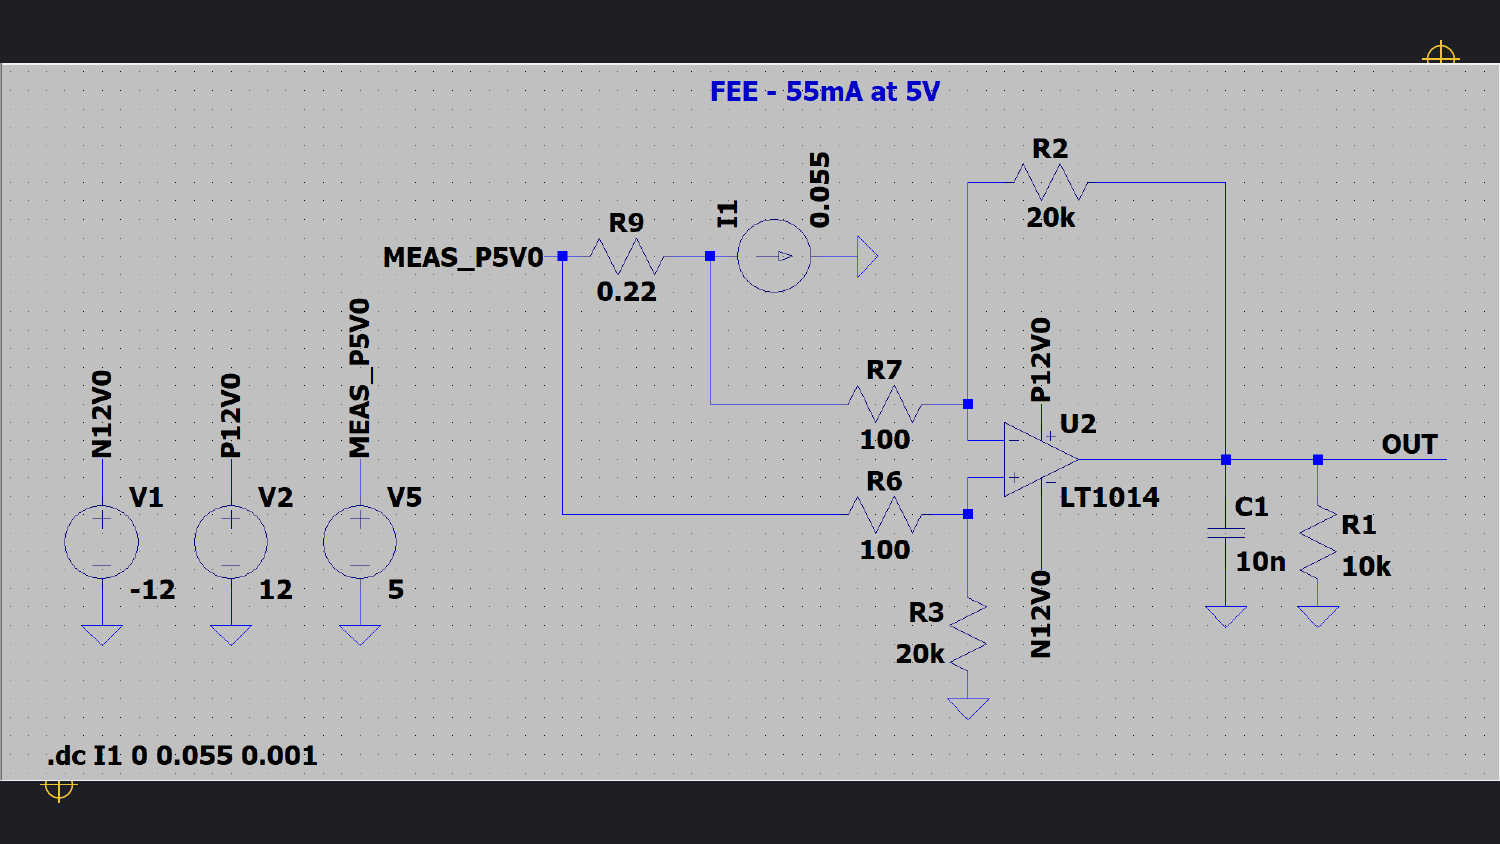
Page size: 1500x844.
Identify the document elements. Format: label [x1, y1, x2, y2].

picture [0, 62, 1500, 781]
